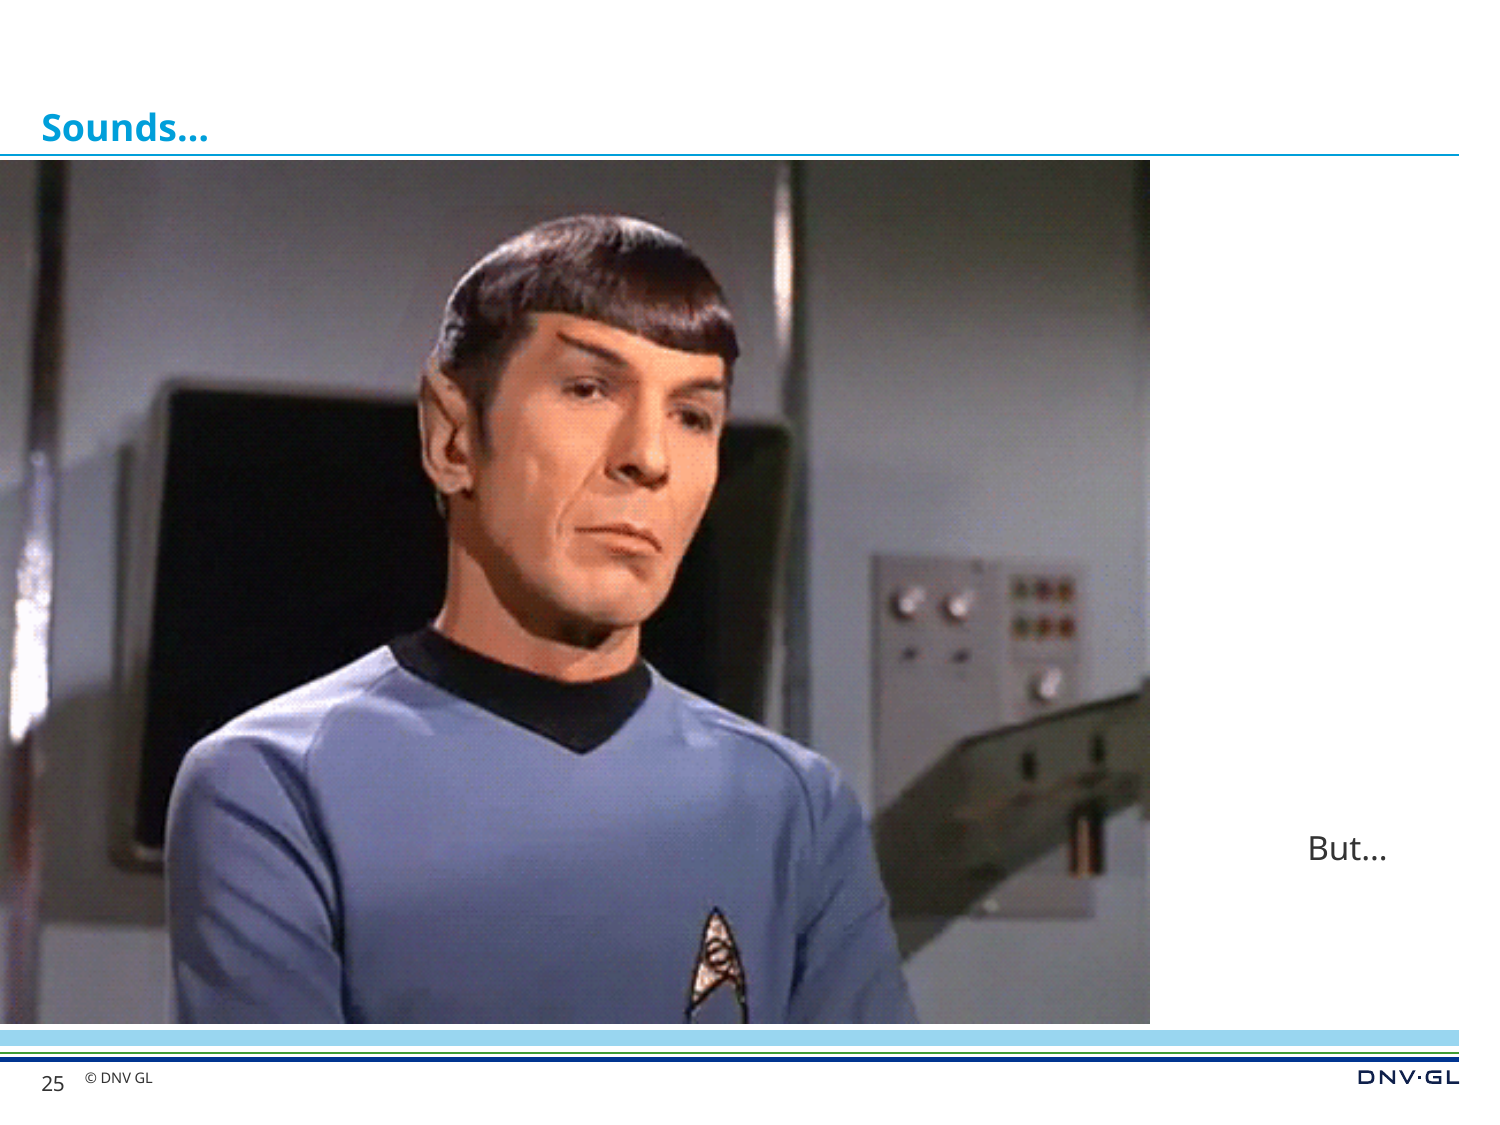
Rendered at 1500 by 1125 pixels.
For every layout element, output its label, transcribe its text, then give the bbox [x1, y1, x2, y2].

title Sounds… [41, 39, 1459, 150]
text_box But… [1307, 822, 1388, 868]
picture [0, 160, 1150, 1024]
slide_number 25 [41, 1070, 81, 1123]
